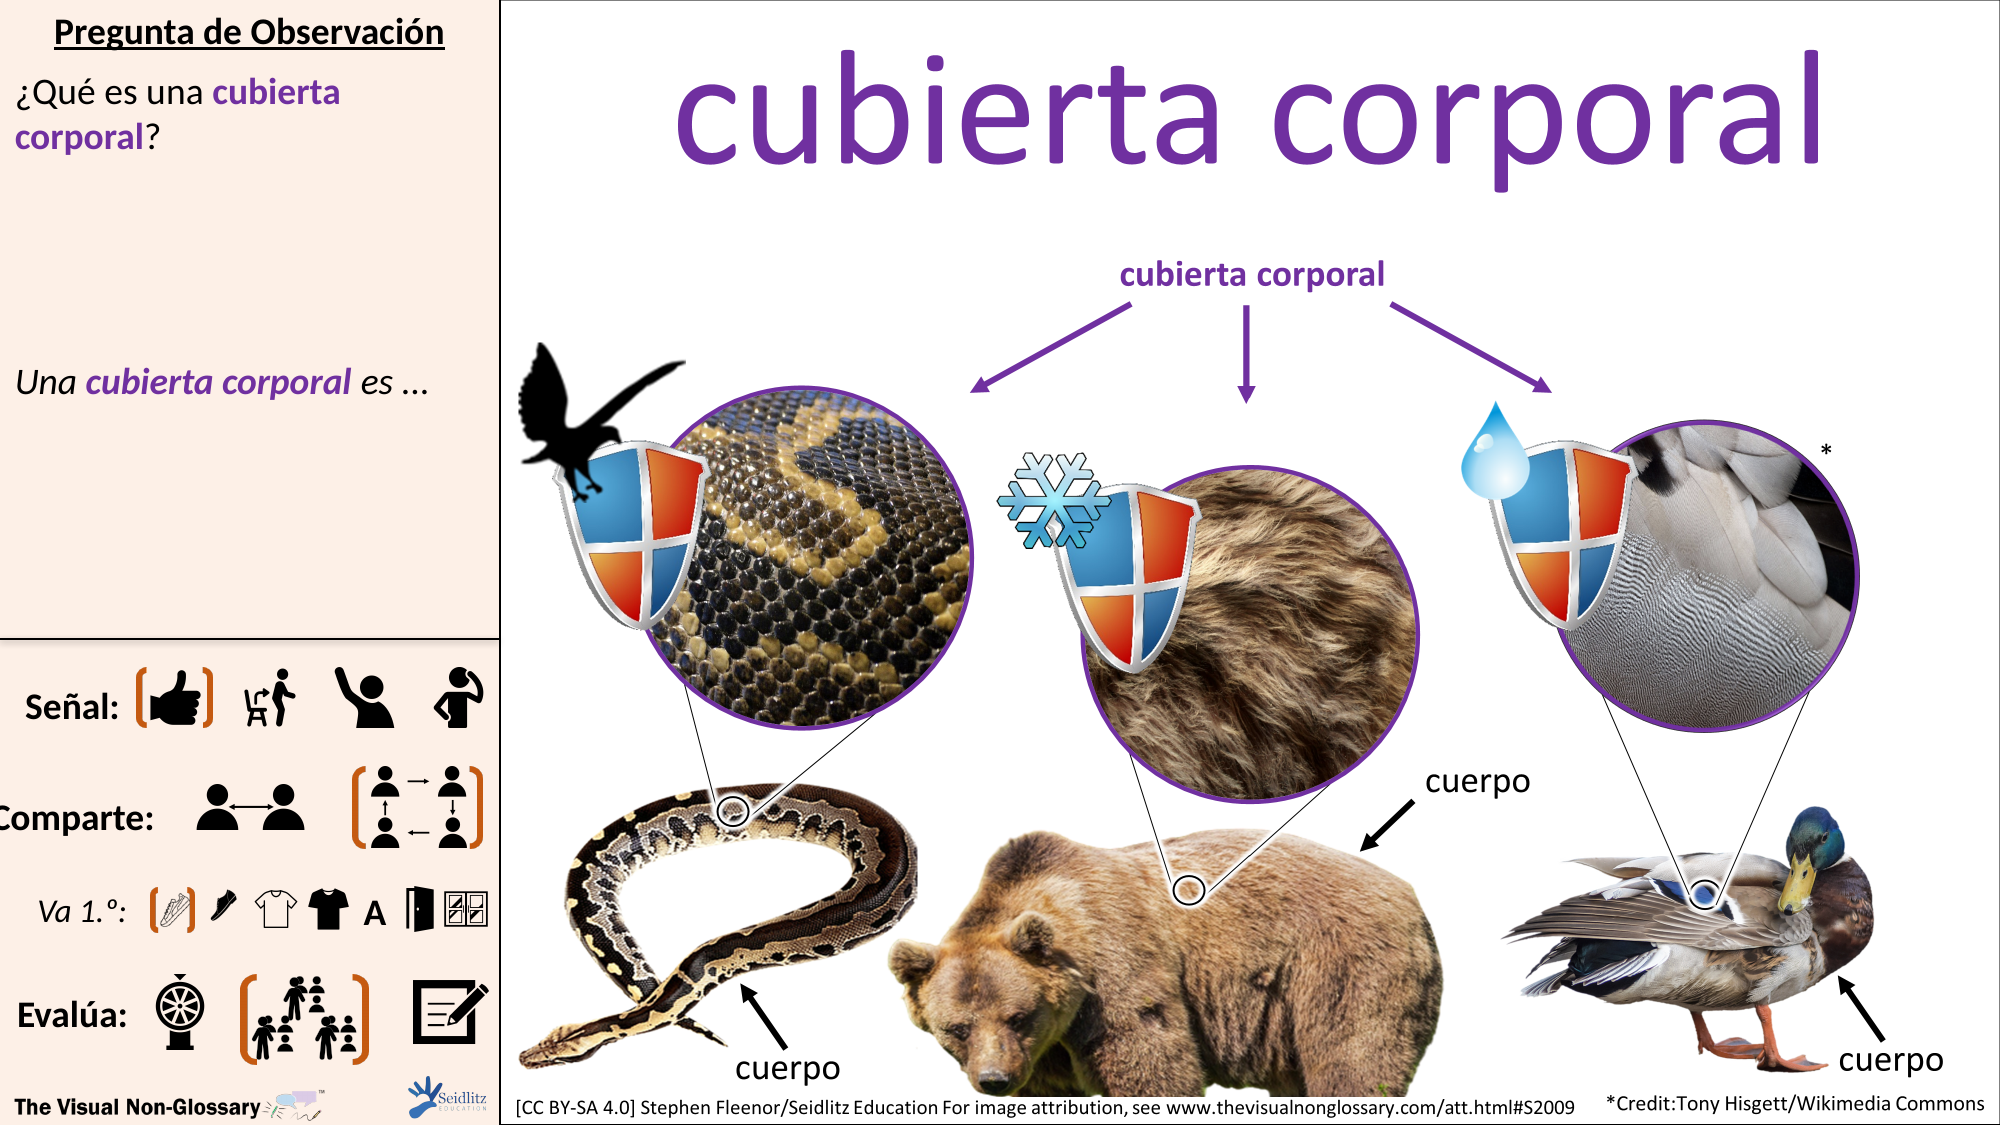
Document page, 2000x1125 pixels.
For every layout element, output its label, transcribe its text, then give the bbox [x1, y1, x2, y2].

picture [403, 1073, 495, 1125]
picture [253, 886, 299, 932]
text_box Señal: [10, 674, 135, 735]
text_box Una cubierta corporal es ... [0, 349, 494, 410]
picture [142, 974, 218, 1051]
picture [149, 886, 196, 934]
text_box A [348, 880, 402, 941]
picture [136, 667, 214, 728]
picture [397, 886, 490, 932]
text_box Evalúa: [2, 982, 137, 1043]
picture [352, 766, 484, 850]
text_box Va 1.º: [22, 881, 143, 937]
picture [202, 886, 241, 925]
text_box Pregunta de Observación [39, 0, 460, 59]
picture [239, 974, 370, 1066]
picture [428, 667, 490, 728]
picture [334, 667, 395, 728]
picture [499, 0, 2000, 1125]
picture [305, 886, 352, 932]
text_box Comparte: [0, 785, 170, 846]
picture [413, 974, 490, 1051]
picture [194, 784, 307, 830]
text_box ¿Qué es una cubierta corporal? [0, 59, 494, 165]
picture [0, 1084, 328, 1125]
picture [239, 667, 301, 728]
